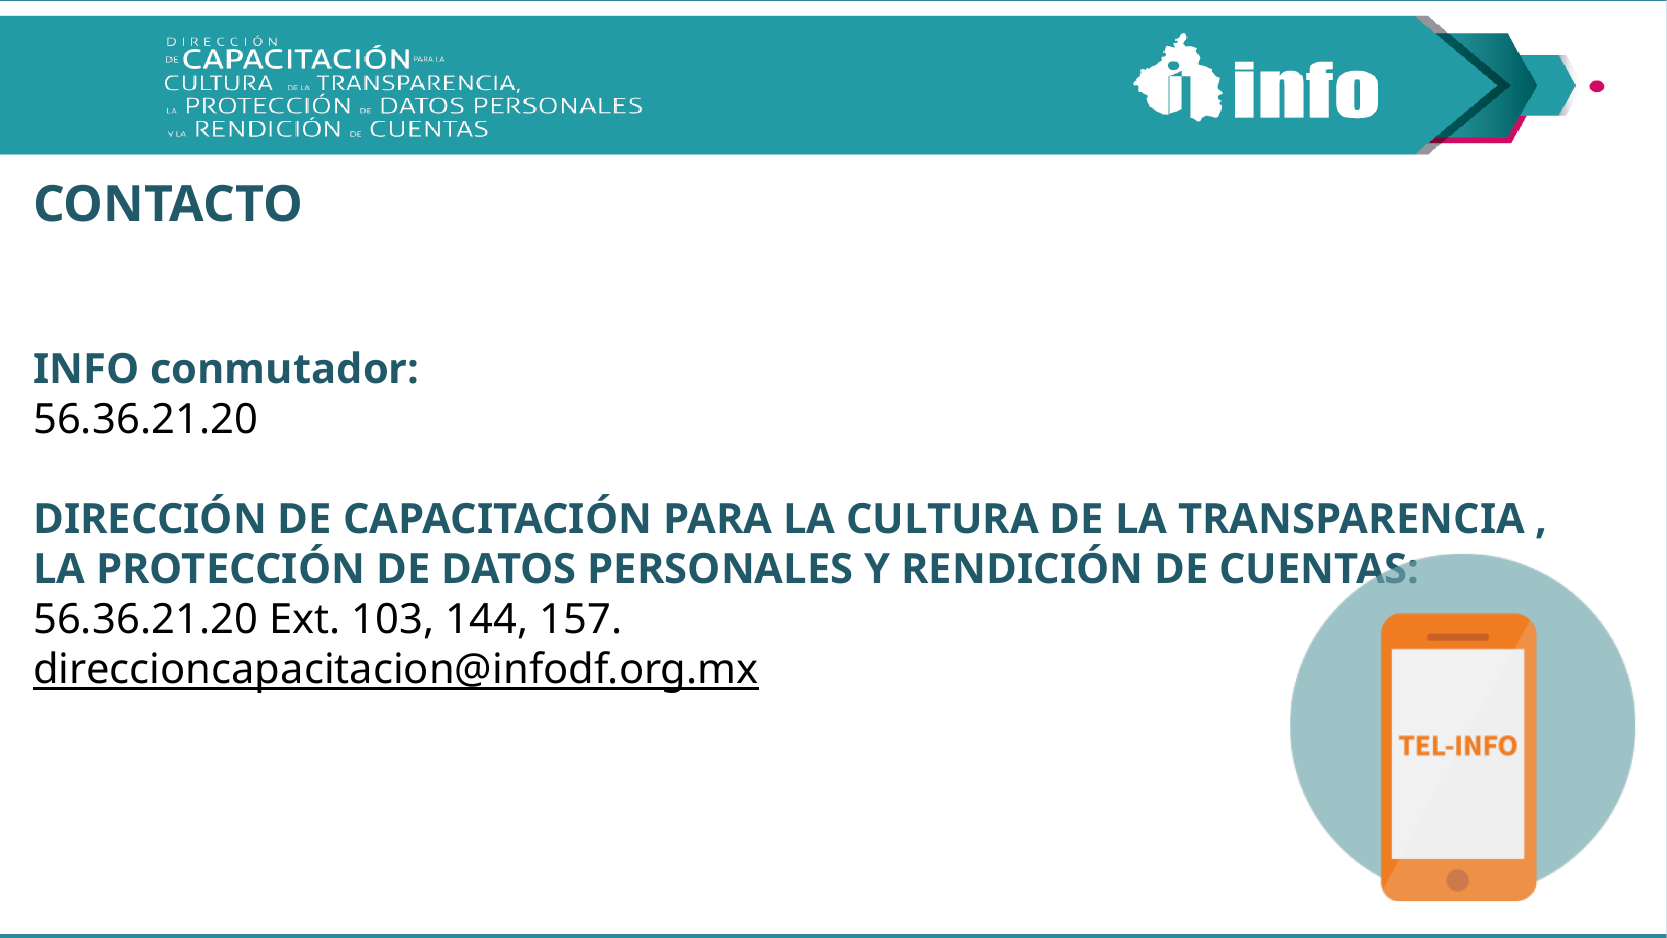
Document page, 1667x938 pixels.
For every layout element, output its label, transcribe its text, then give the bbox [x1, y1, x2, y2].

text_box Contacto INFO conmutador: 56.36.21.20 Dirección de Capacitación para la Cultura de la Transparencia , la Protección de Datos Personales y Rendición de Cuentas: 56.36.21.20 Ext. 103, 144, 157. direccioncapacitacion@infodf.org.mx [18, 164, 1612, 802]
picture [0, 1, 1667, 934]
